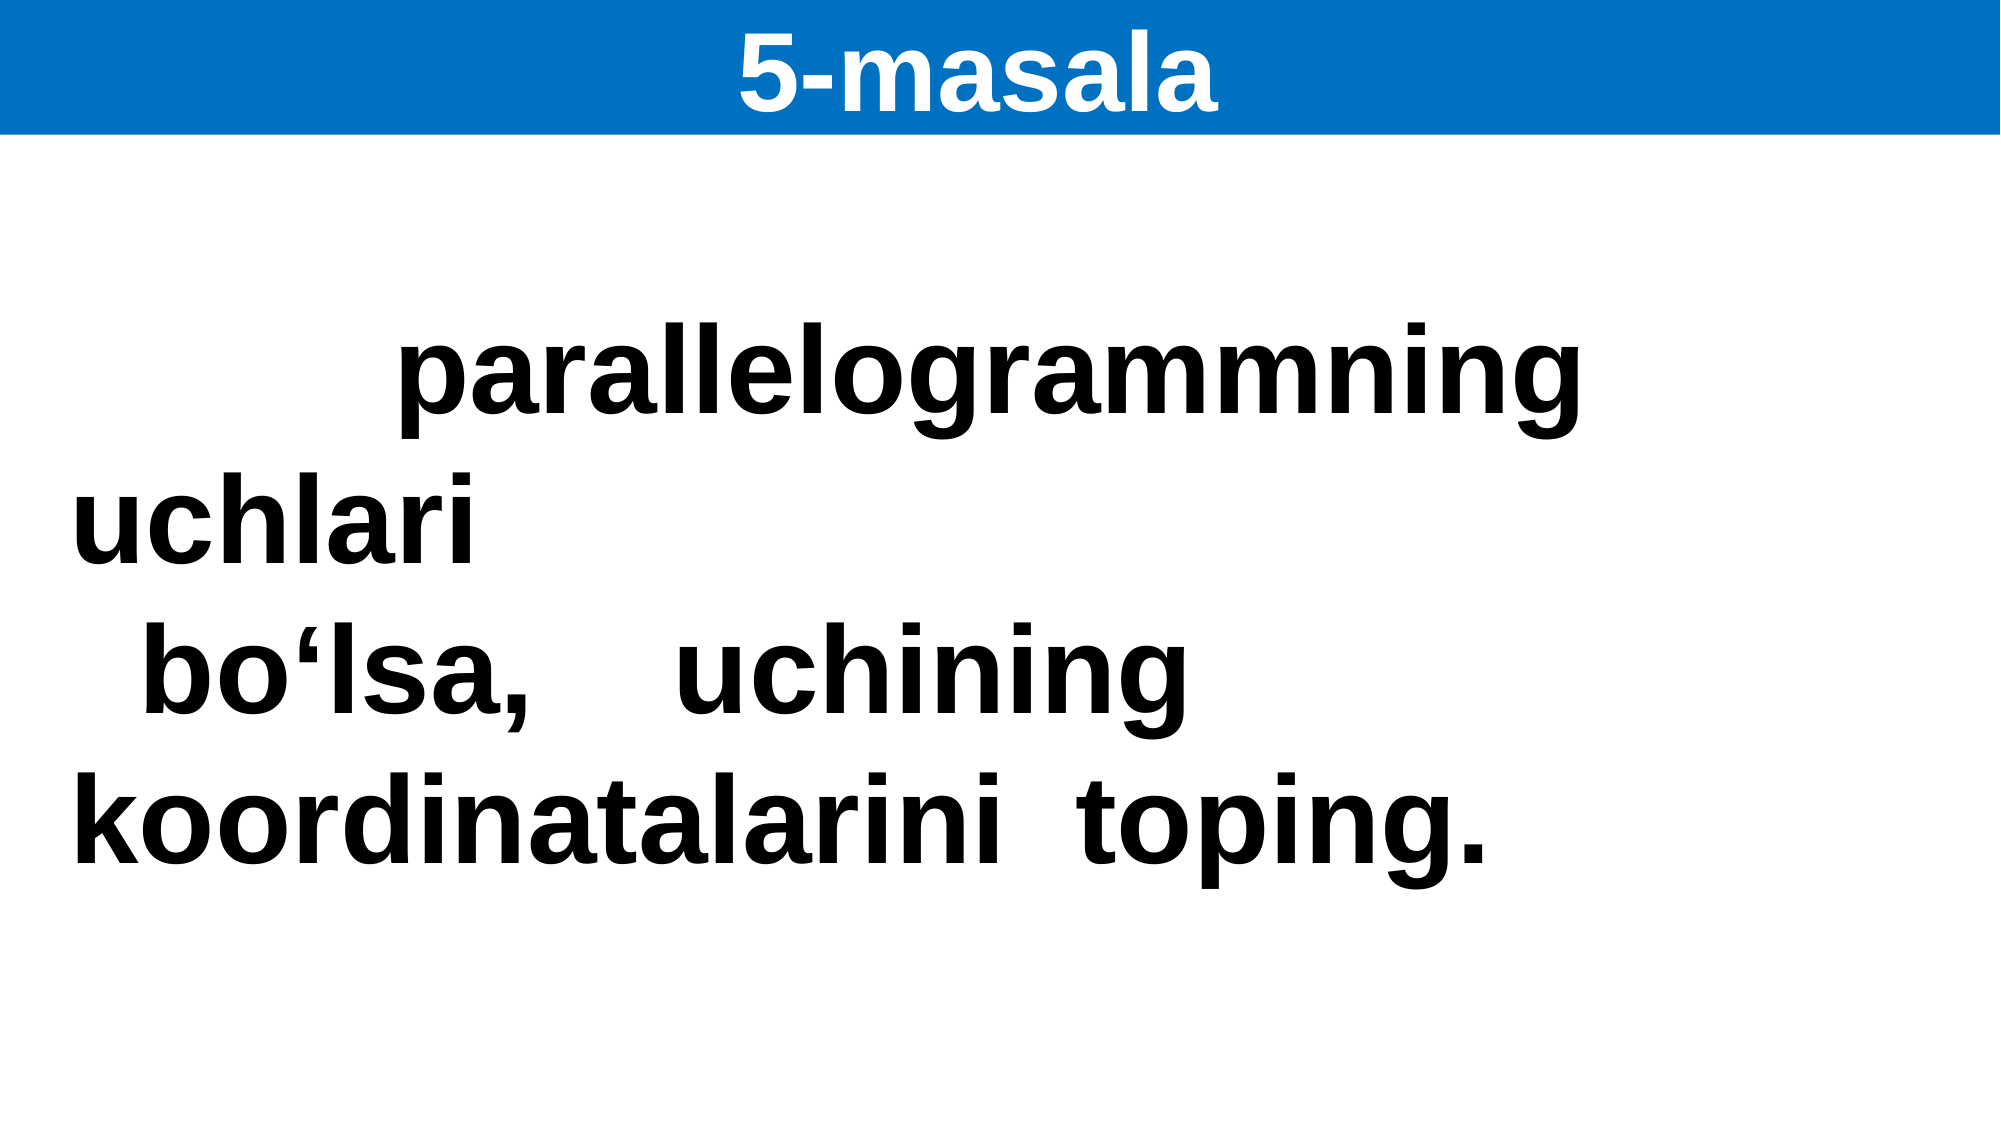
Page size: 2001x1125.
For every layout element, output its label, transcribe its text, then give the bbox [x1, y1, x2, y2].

text_box 5-masala [722, 0, 1234, 142]
text_box [0, 0, 722, 136]
text_box [1234, 0, 2000, 136]
